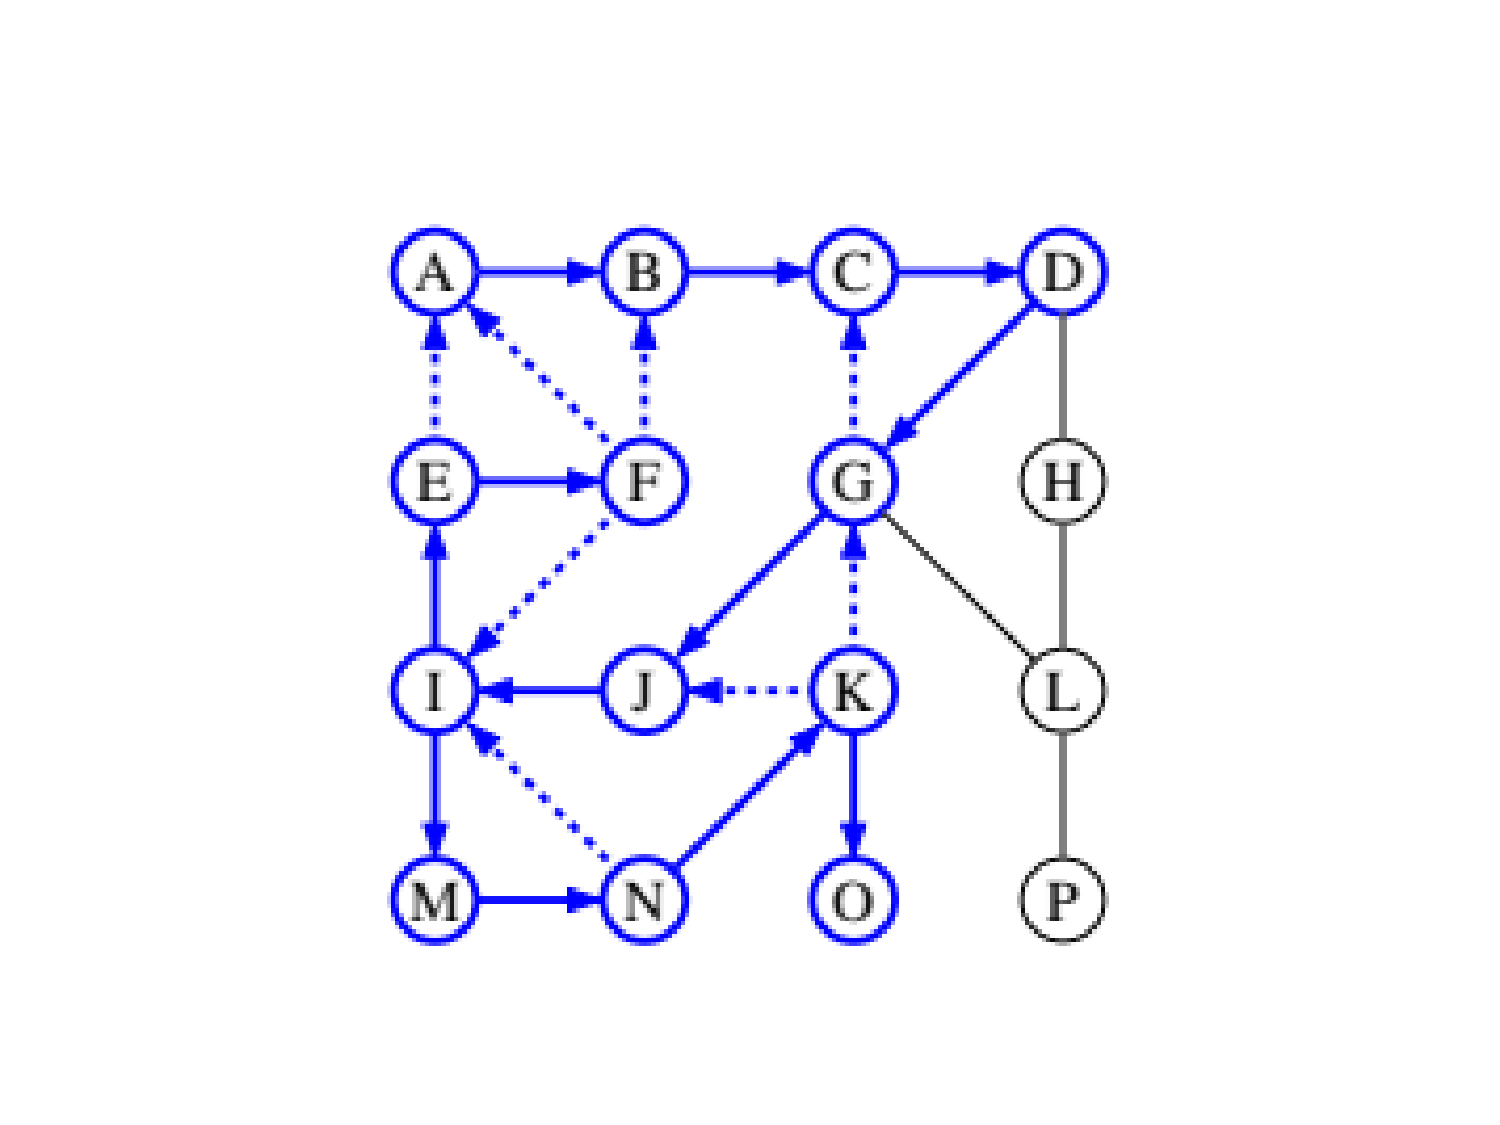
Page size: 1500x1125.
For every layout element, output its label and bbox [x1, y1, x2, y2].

picture [362, 199, 1131, 968]
